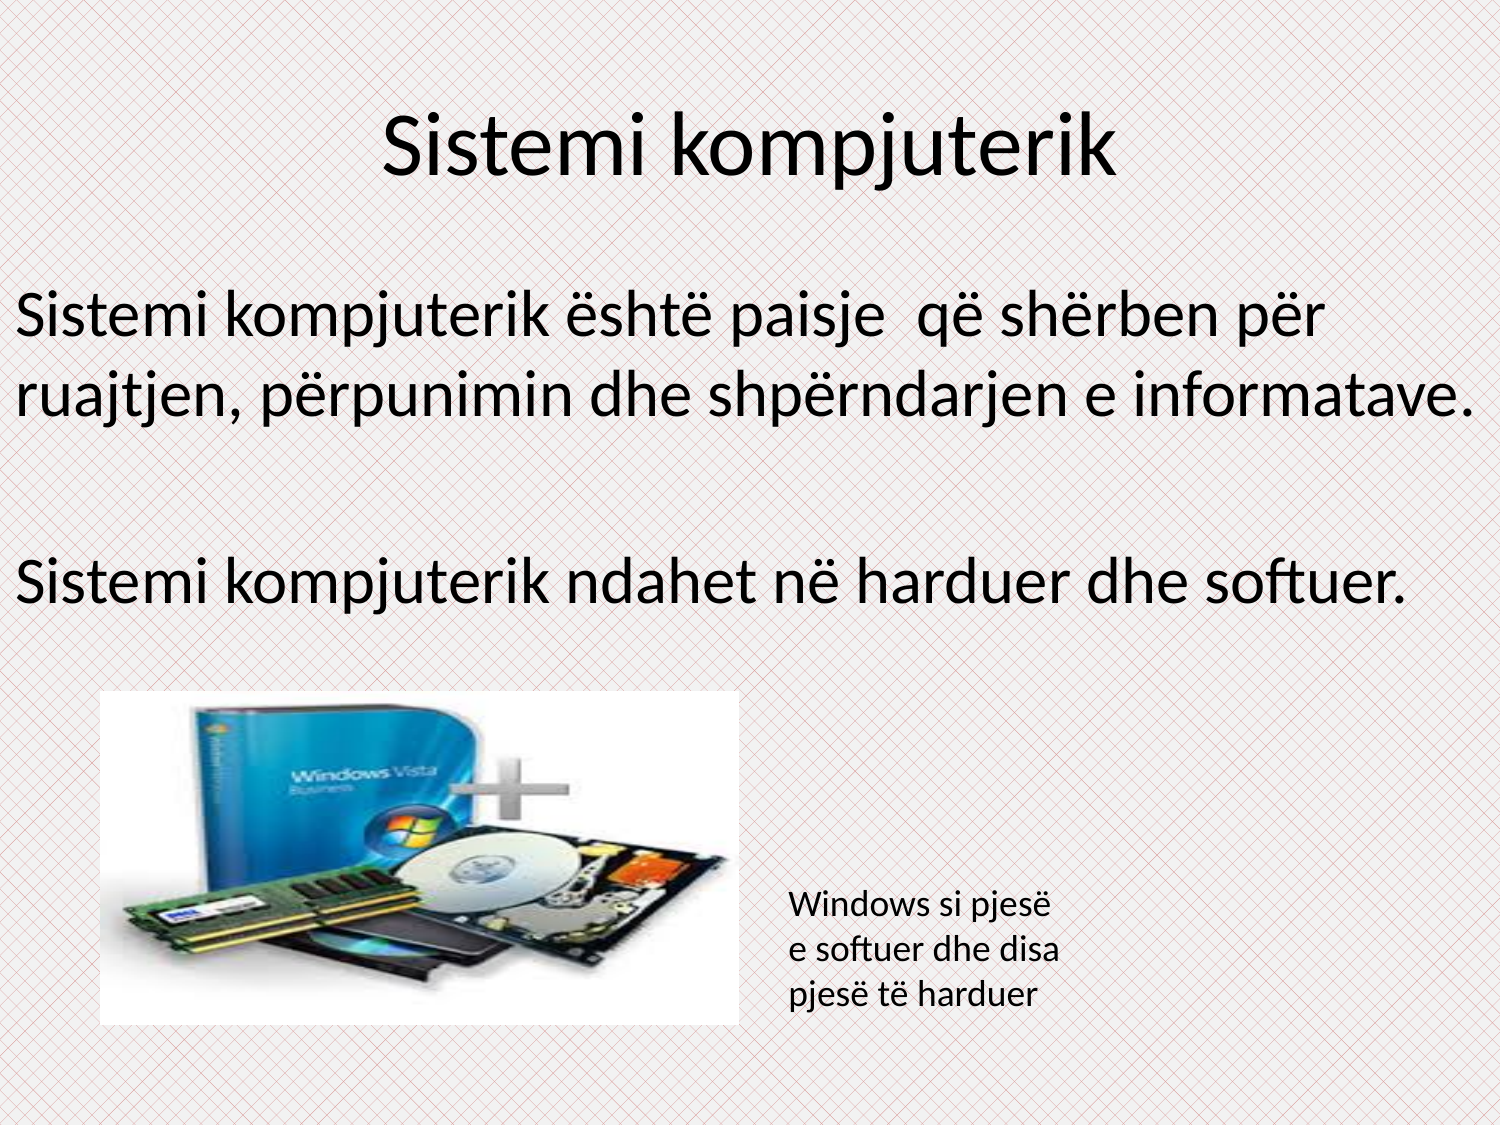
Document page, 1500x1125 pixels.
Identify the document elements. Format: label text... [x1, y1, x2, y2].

title Sistemi kompjuterik [75, 45, 1425, 233]
picture [100, 691, 739, 1025]
list Sistemi kompjuterik është paisje që shërben për ruajtjen, përpunimin dhe shpërndarjen e informatave. Sistemi kompjuterik ndahet në harduer dhe softuer. [0, 262, 1500, 1005]
text_box Windows si pjesë e softuer dhe disa pjesë të harduer [773, 871, 1081, 1022]
